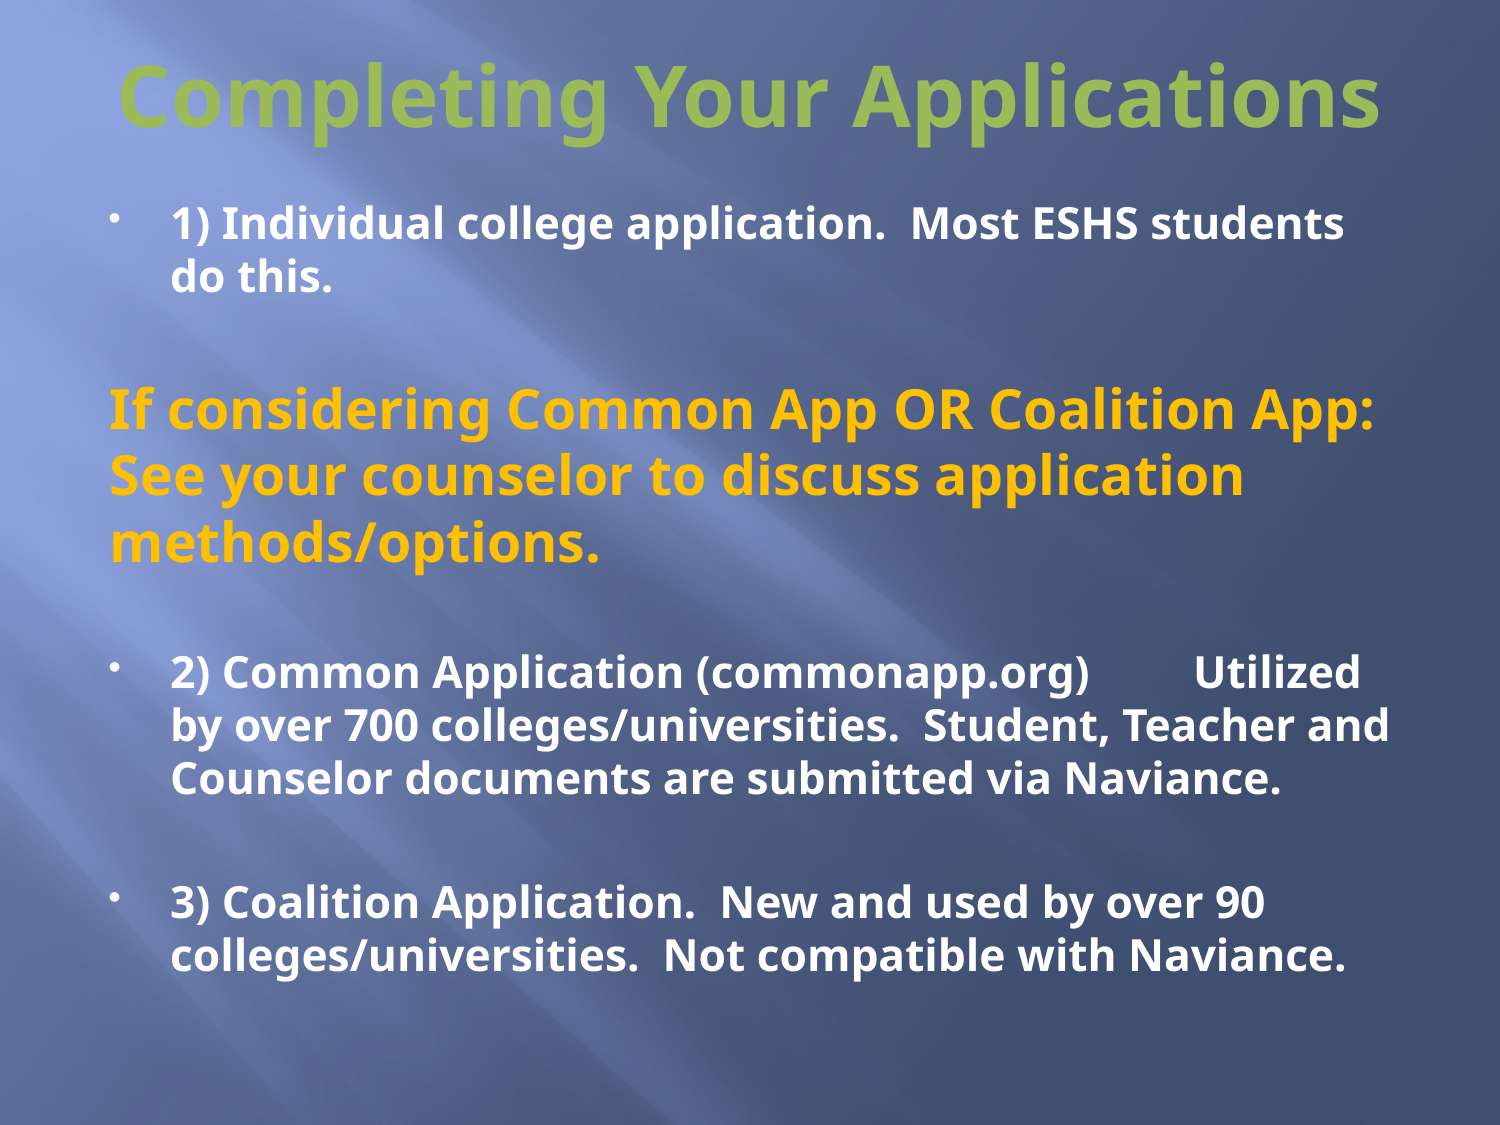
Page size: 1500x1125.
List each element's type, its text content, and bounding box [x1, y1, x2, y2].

title Completing Your Applications [75, 0, 1425, 187]
list 1) Individual college application. Most ESHS students do this. If considering Common App OR Coalition App: See your counselor to discuss application methods/options. 2) Common Application (commonapp.org) Utilized by over 700 colleges/universities. Student, Teacher and Counselor documents are submitted via Naviance. 3) Coalition Application. New and used by over 90 colleges/universities. Not compatible with Naviance. [75, 187, 1425, 1030]
